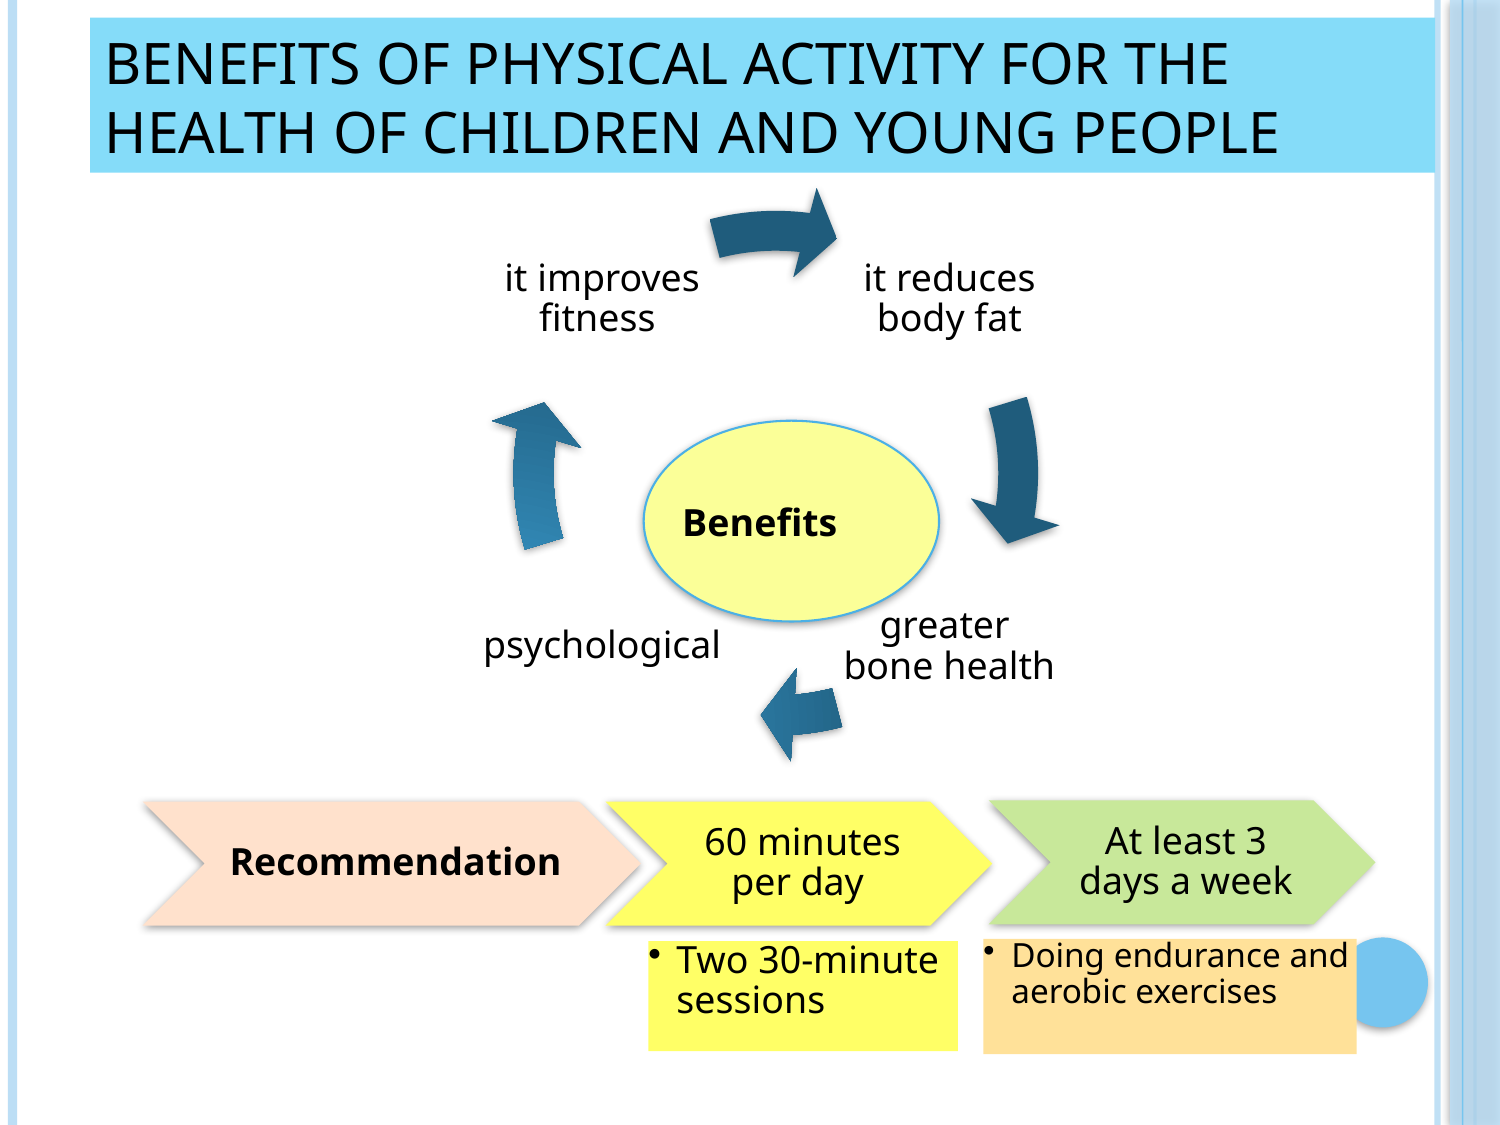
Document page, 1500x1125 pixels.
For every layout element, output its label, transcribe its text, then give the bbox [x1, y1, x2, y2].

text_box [300, 183, 1208, 763]
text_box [643, 420, 940, 622]
title Benefits of physical activity for the health of children and young people [90, 17, 1436, 173]
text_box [141, 798, 1377, 1055]
